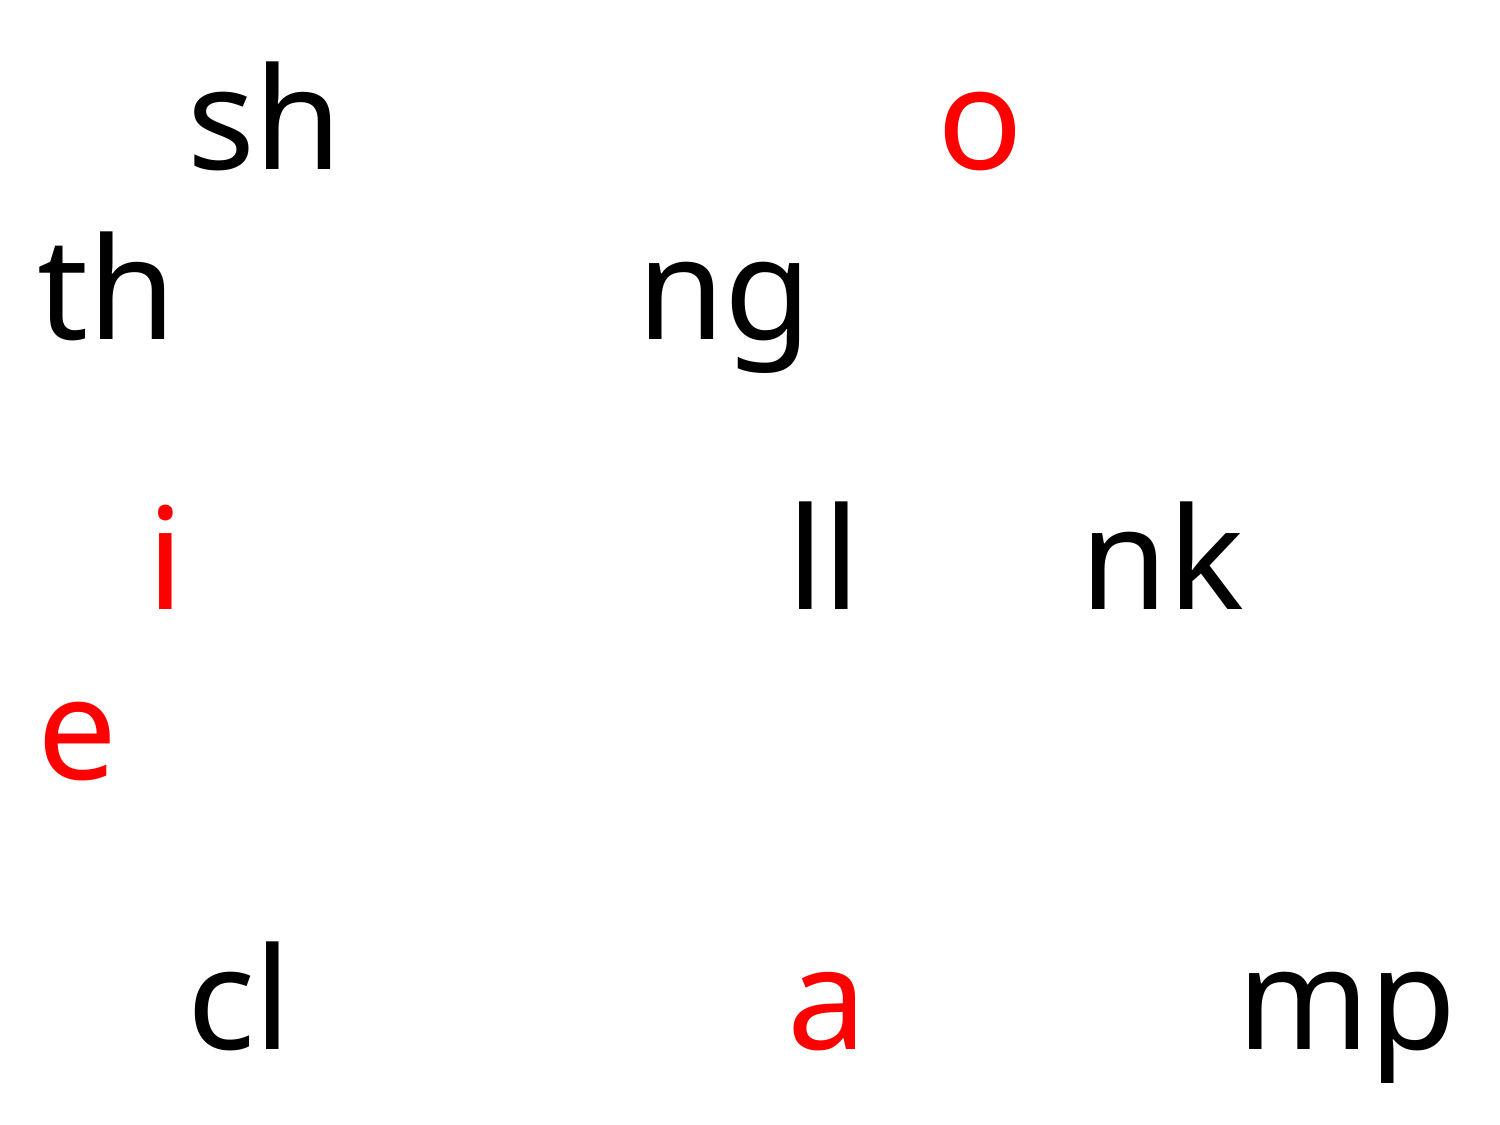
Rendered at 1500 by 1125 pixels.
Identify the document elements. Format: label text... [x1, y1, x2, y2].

text_box sh o th ng i ll nk e cl a mp st sk th u sh [22, 20, 1487, 1125]
